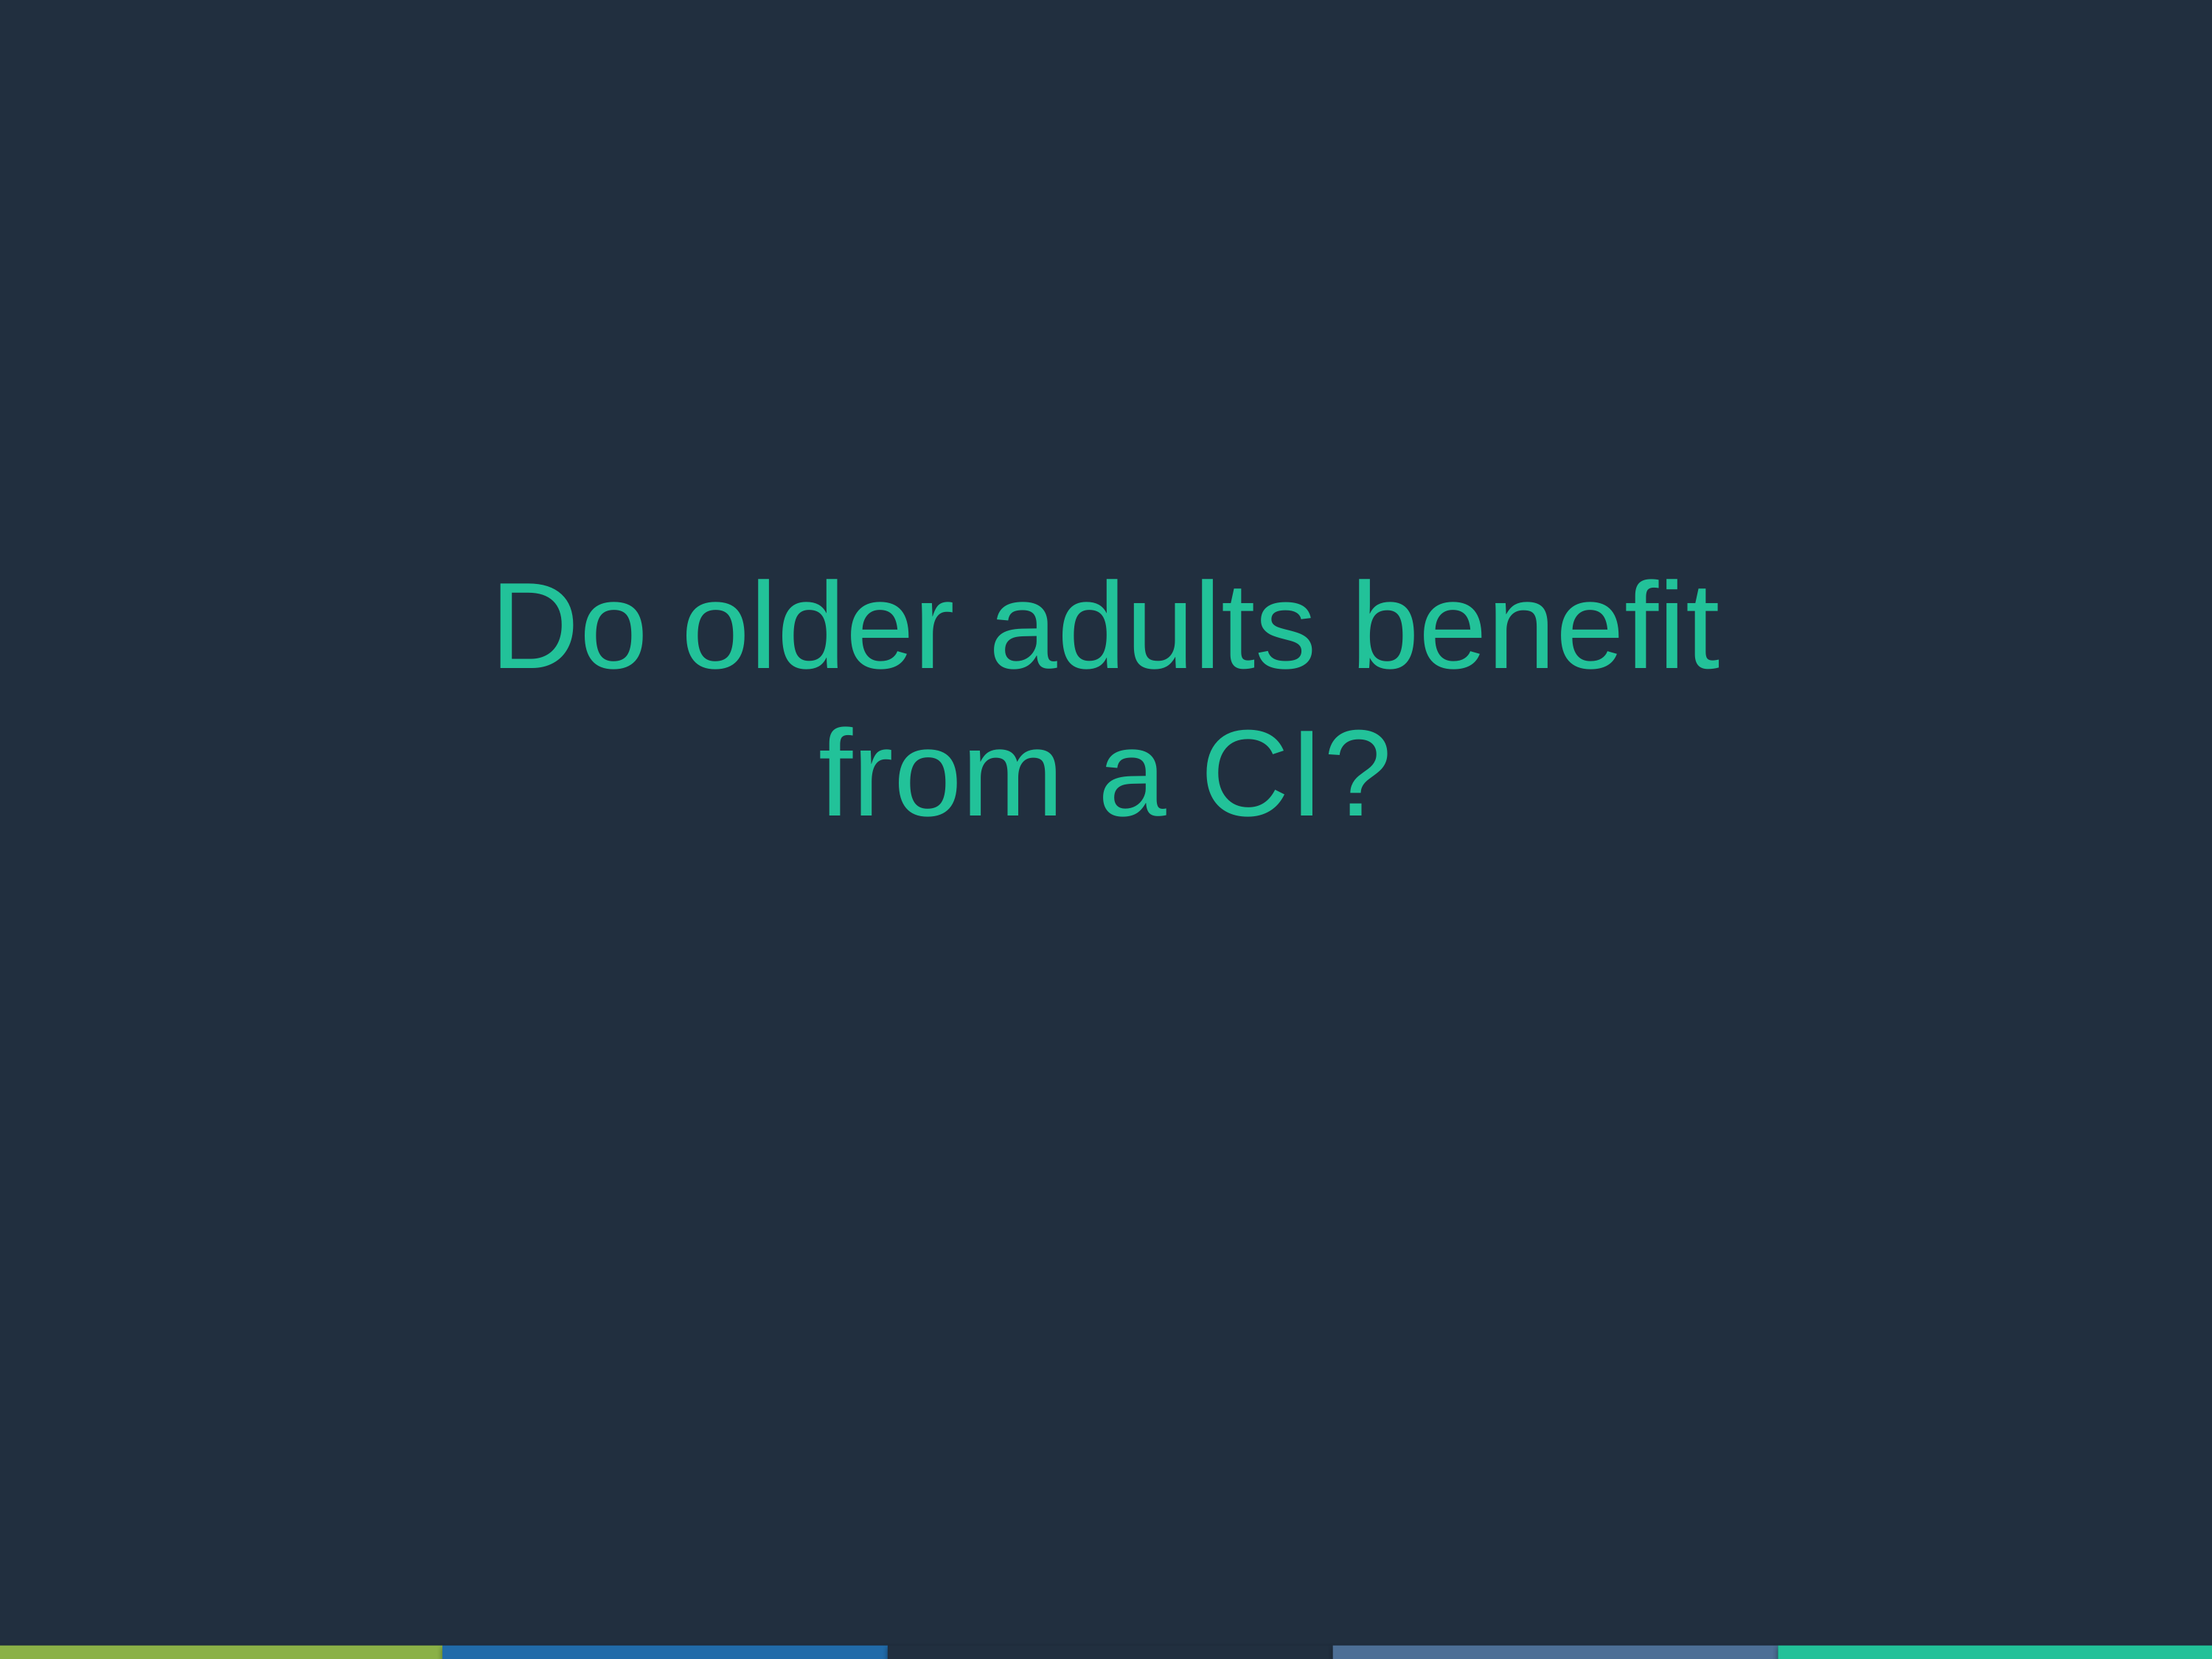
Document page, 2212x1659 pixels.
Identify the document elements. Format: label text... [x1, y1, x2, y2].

title Do older adults benefit from a CI? [166, 582, 2046, 804]
